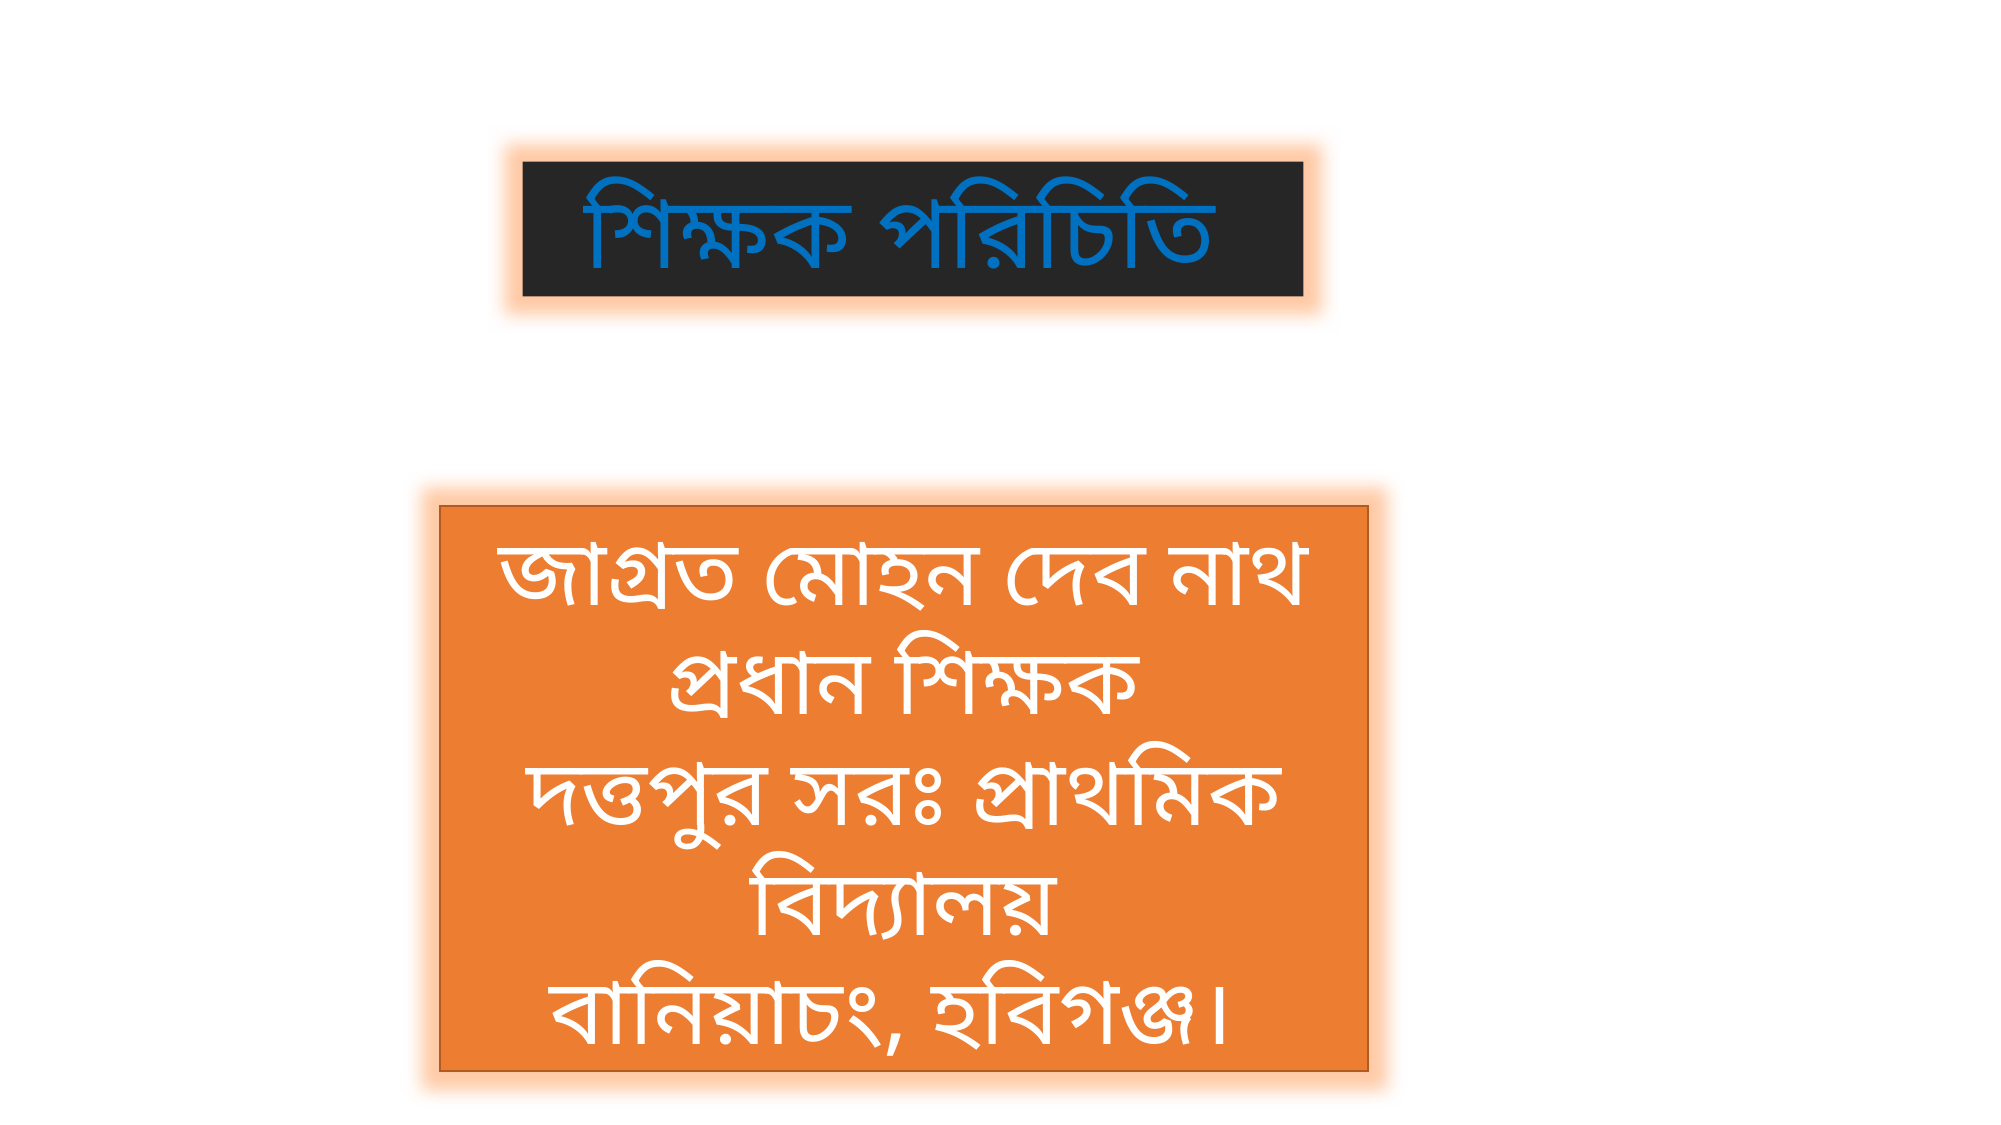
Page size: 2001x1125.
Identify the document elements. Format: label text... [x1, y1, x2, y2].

text_box জাগ্রত মোহন দেব নাথ প্রধান শিক্ষক দত্তপুর সরঃ প্রাথমিক বিদ্যালয় বানিয়াচং, হবিগঞ্জ। [439, 505, 1369, 1072]
text_box শিক্ষক পরিচিতি [522, 161, 1304, 297]
